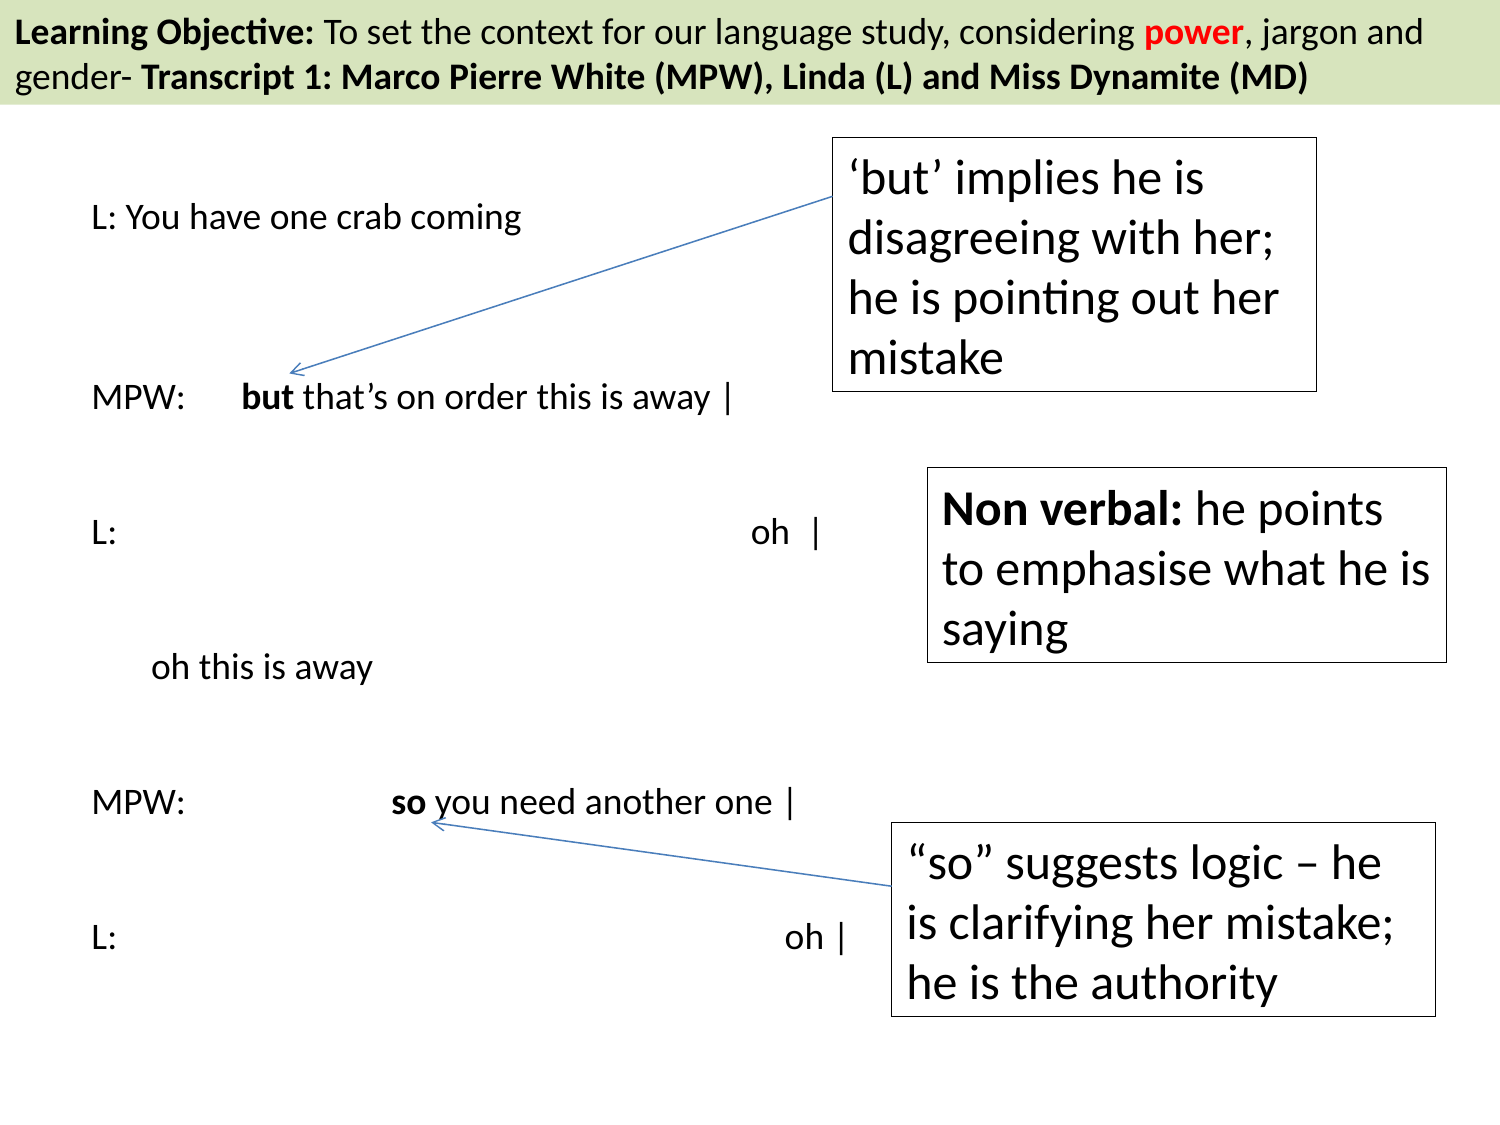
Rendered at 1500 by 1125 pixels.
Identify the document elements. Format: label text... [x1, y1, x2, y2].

text_box “so” suggests logic – he is clarifying her mistake; he is the authority [891, 822, 1436, 1017]
text_box Non verbal: he points to emphasise what he is saying [927, 467, 1447, 663]
text_box L: You have one crab coming MPW: but that’s on order this is away | L: oh | oh this is away MPW: so you need another one | L: oh | [76, 184, 960, 1055]
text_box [289, 195, 833, 374]
text_box ‘but’ implies he is disagreeing with her; he is pointing out her mistake [832, 137, 1317, 392]
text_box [430, 822, 892, 887]
text_box Learning Objective: To set the context for our language study, considering power, jargon and gender- Transcript 1: Marco Pierre White (MPW), Linda (L) and Miss Dynamite (MD) [0, 0, 1500, 105]
